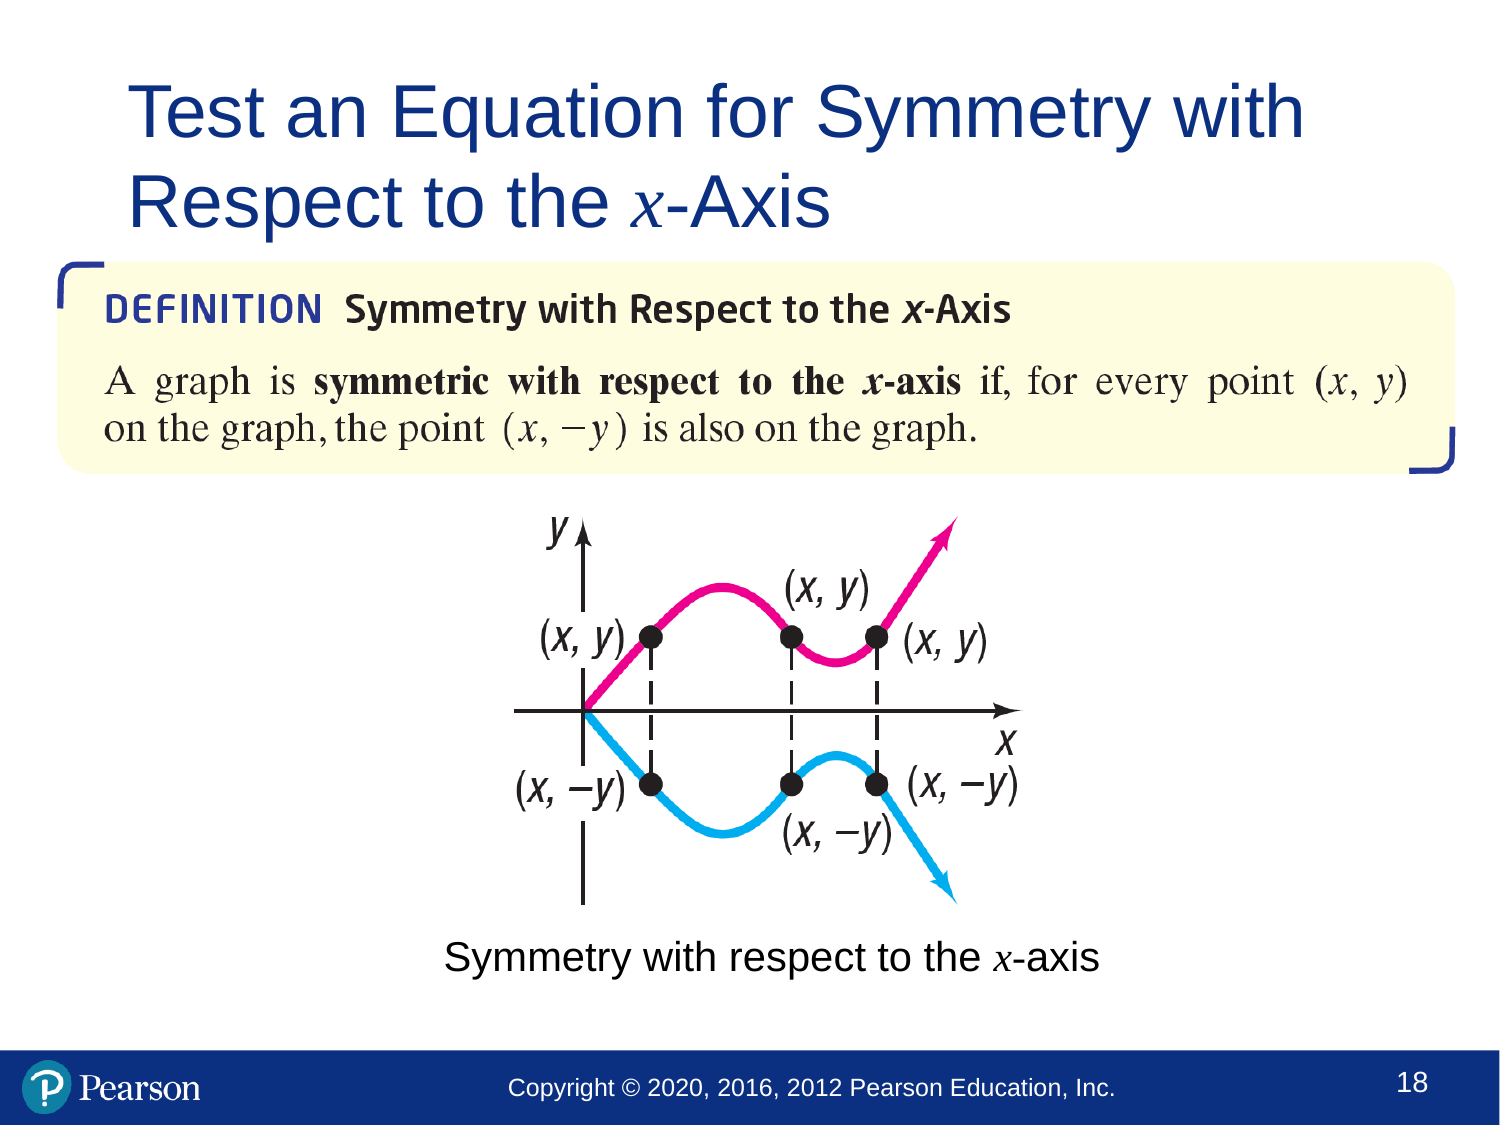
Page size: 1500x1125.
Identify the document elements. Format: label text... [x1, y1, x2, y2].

title Test an Equation for Symmetry with Respect to the x-Axis [112, 24, 1388, 249]
picture [49, 250, 1466, 482]
picture [344, 506, 1156, 923]
picture [22, 1060, 200, 1114]
text_box Symmetry with respect to the x-axis [429, 922, 1234, 988]
